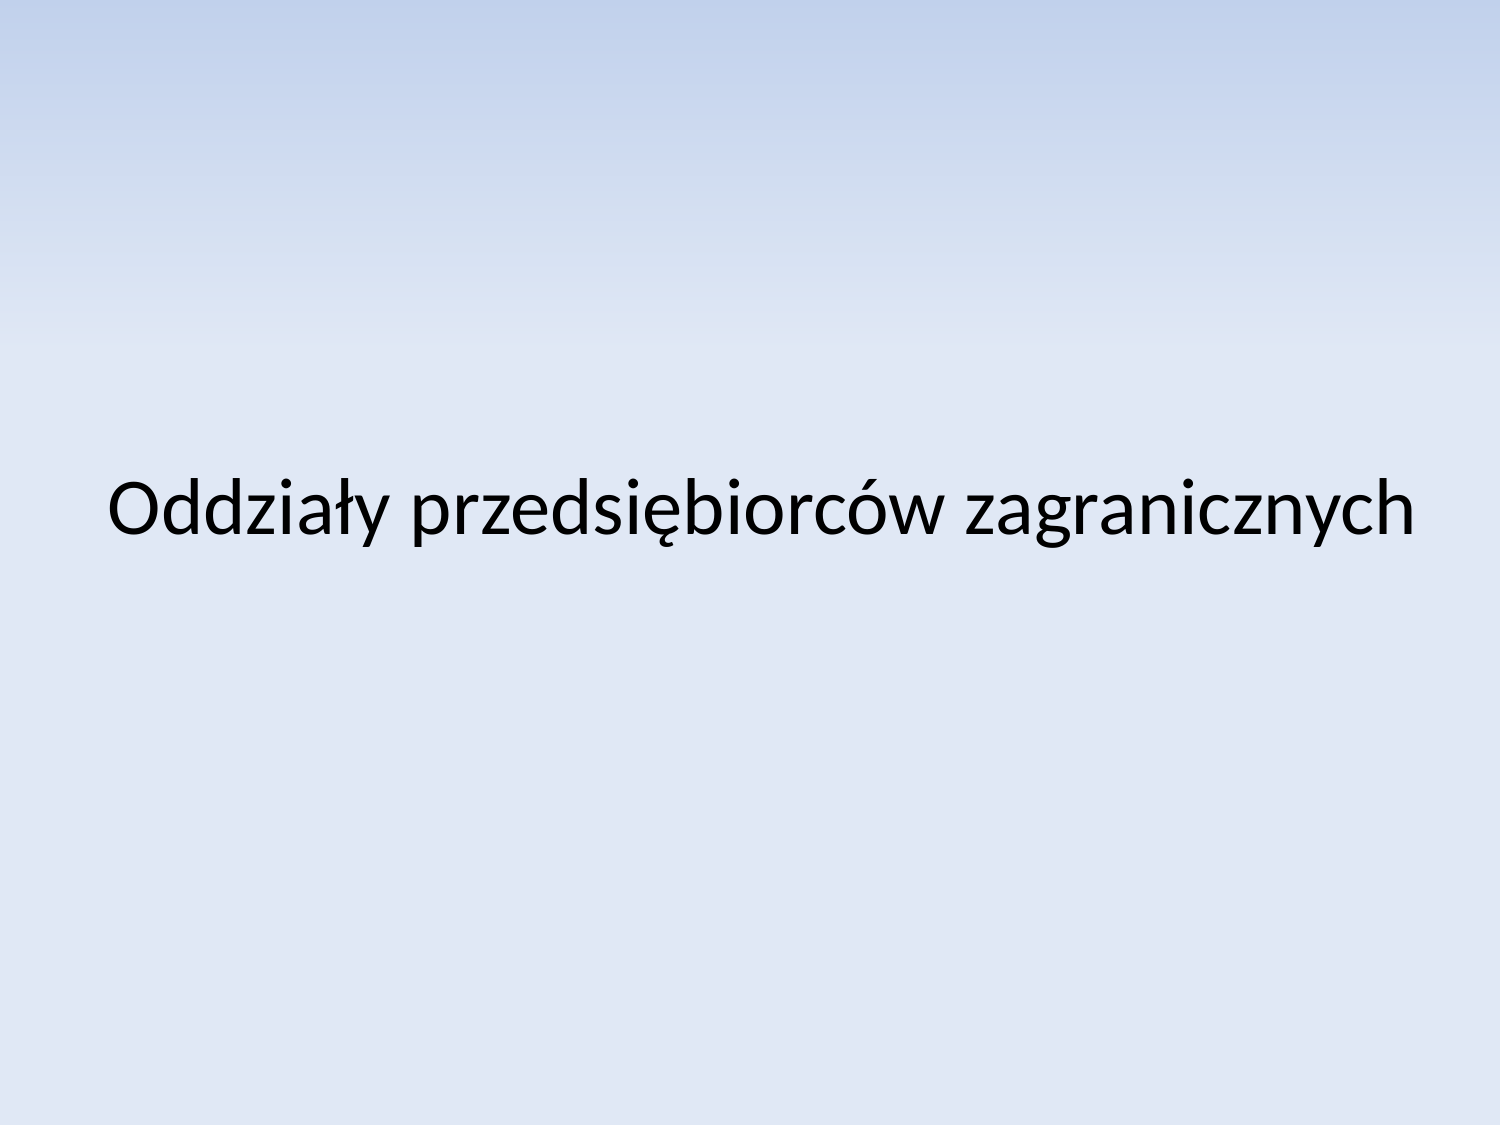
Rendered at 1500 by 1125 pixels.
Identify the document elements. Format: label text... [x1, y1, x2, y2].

title Oddziały przedsiębiorców zagranicznych [88, 408, 1439, 597]
